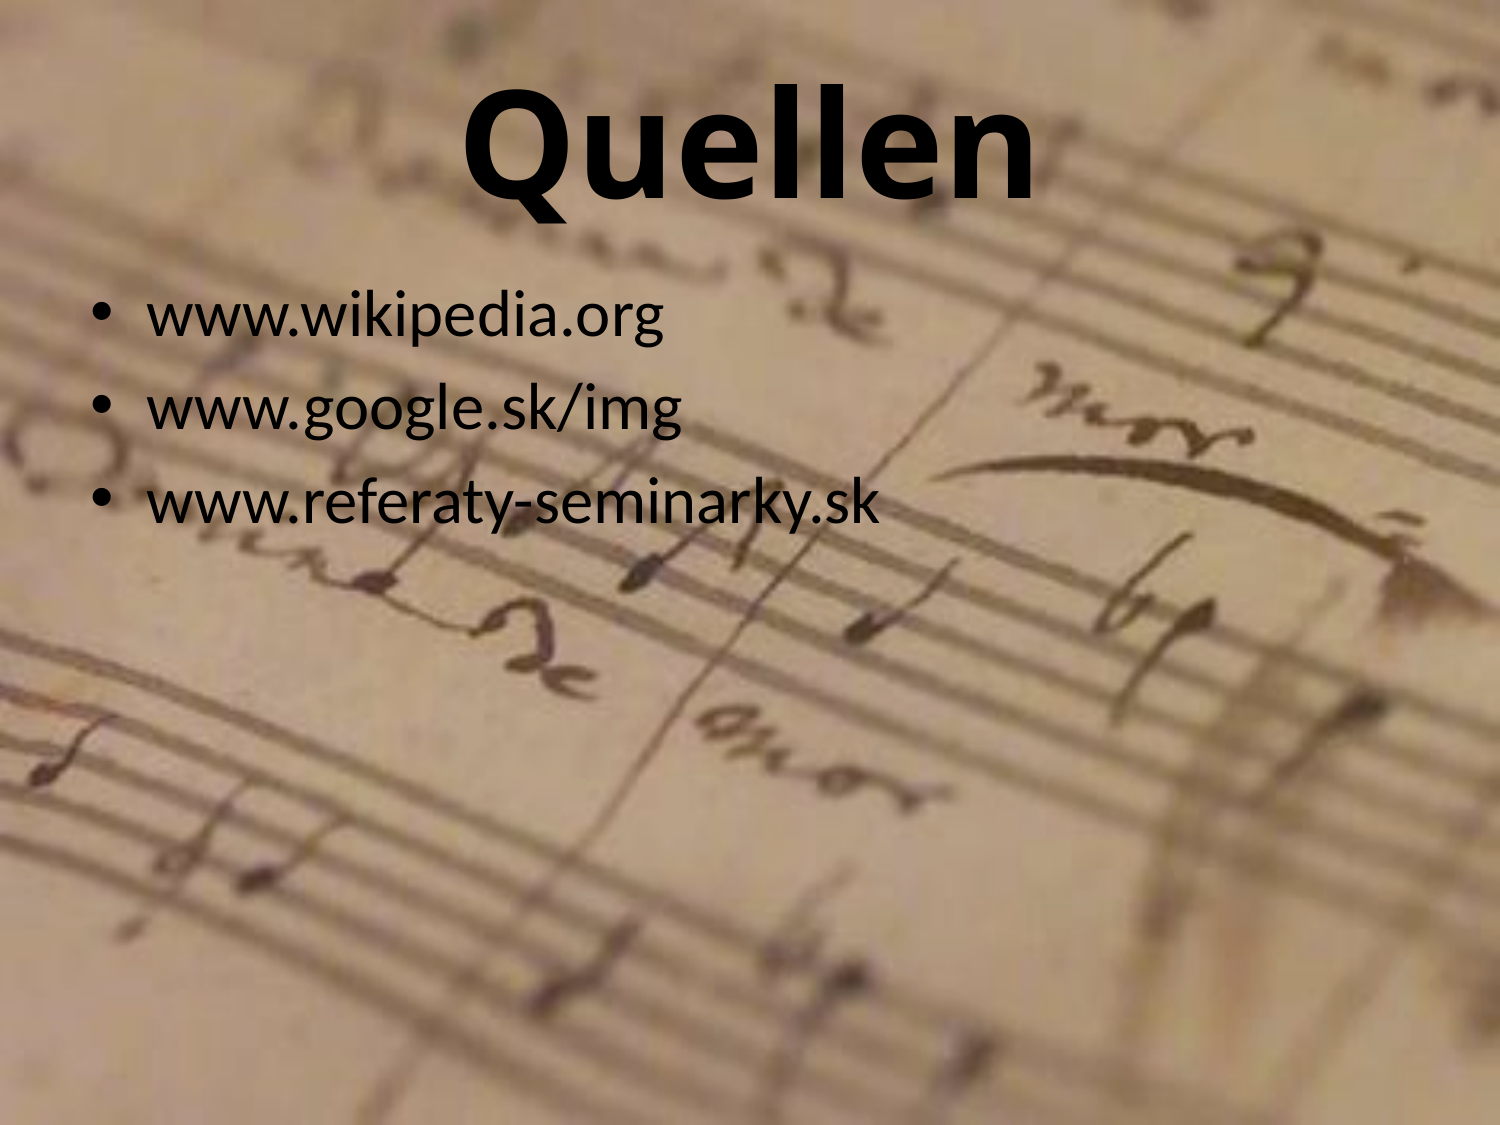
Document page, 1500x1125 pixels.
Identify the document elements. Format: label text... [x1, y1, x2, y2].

title Quellen [75, 45, 1425, 233]
list www.wikipedia.org www.google.sk/img www.referaty-seminarky.sk [75, 262, 1425, 1005]
